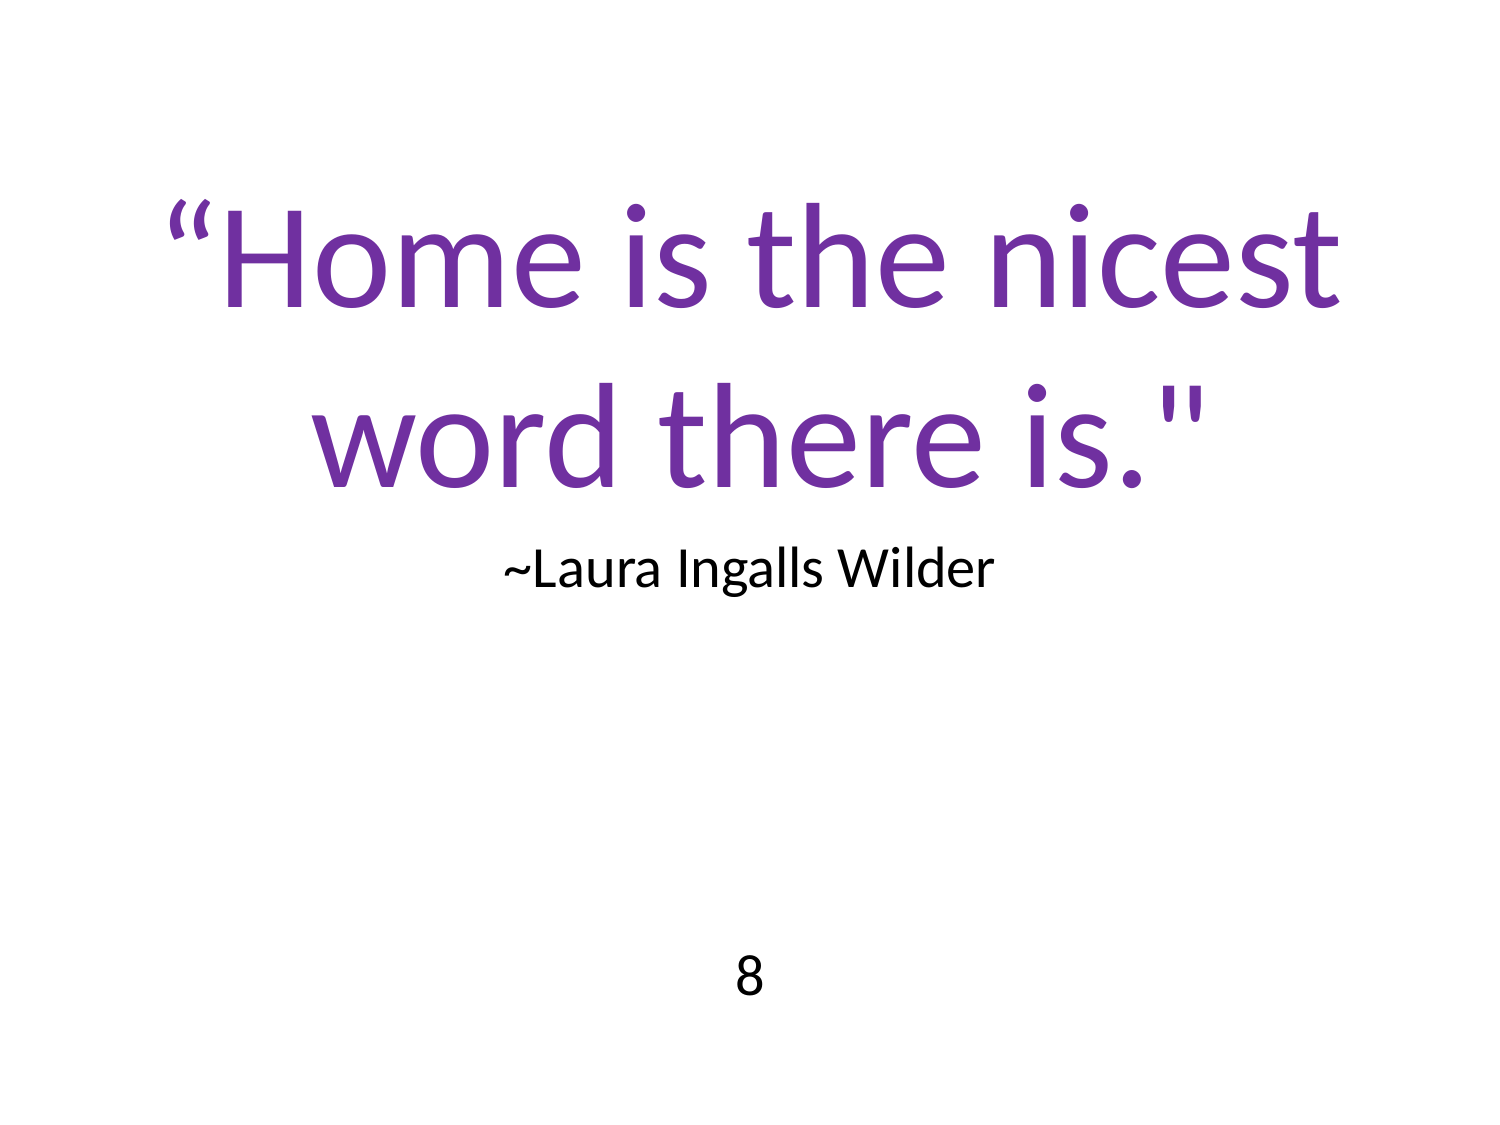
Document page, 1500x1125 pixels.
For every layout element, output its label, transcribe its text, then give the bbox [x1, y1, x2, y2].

list “Home is the nicest word there is." ~Laura Ingalls Wilder 8 [0, 50, 1500, 1100]
